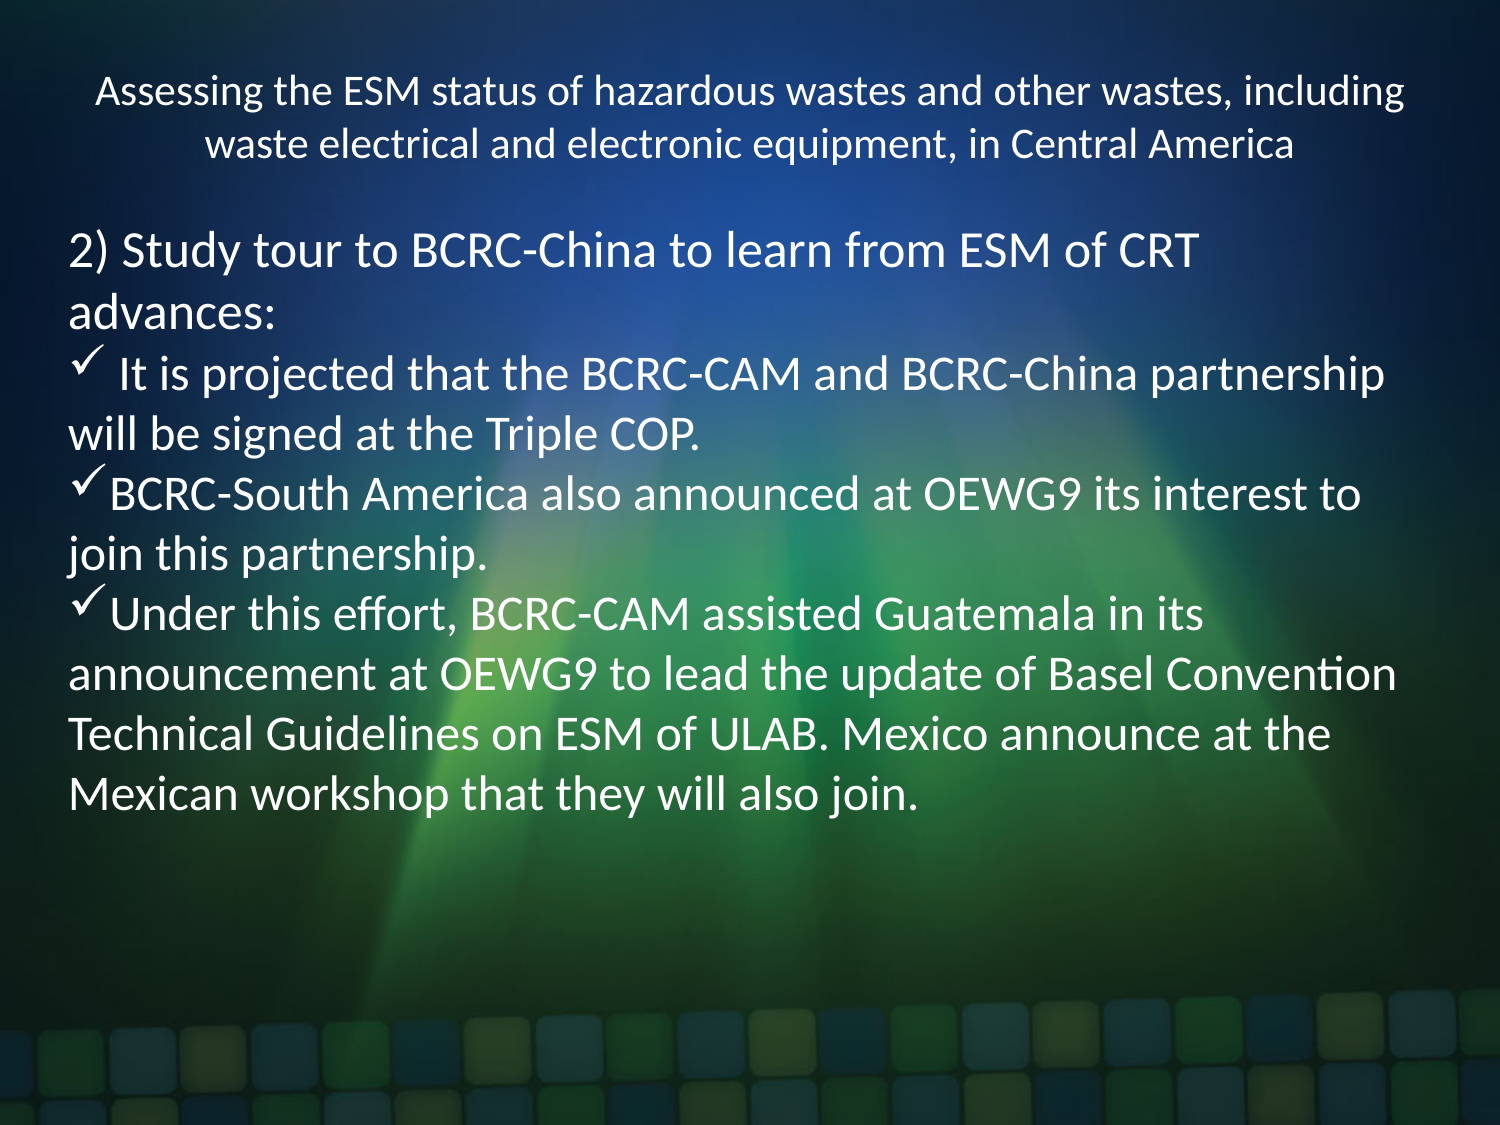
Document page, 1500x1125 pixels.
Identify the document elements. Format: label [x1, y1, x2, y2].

list [0, 0, 1500, 1125]
